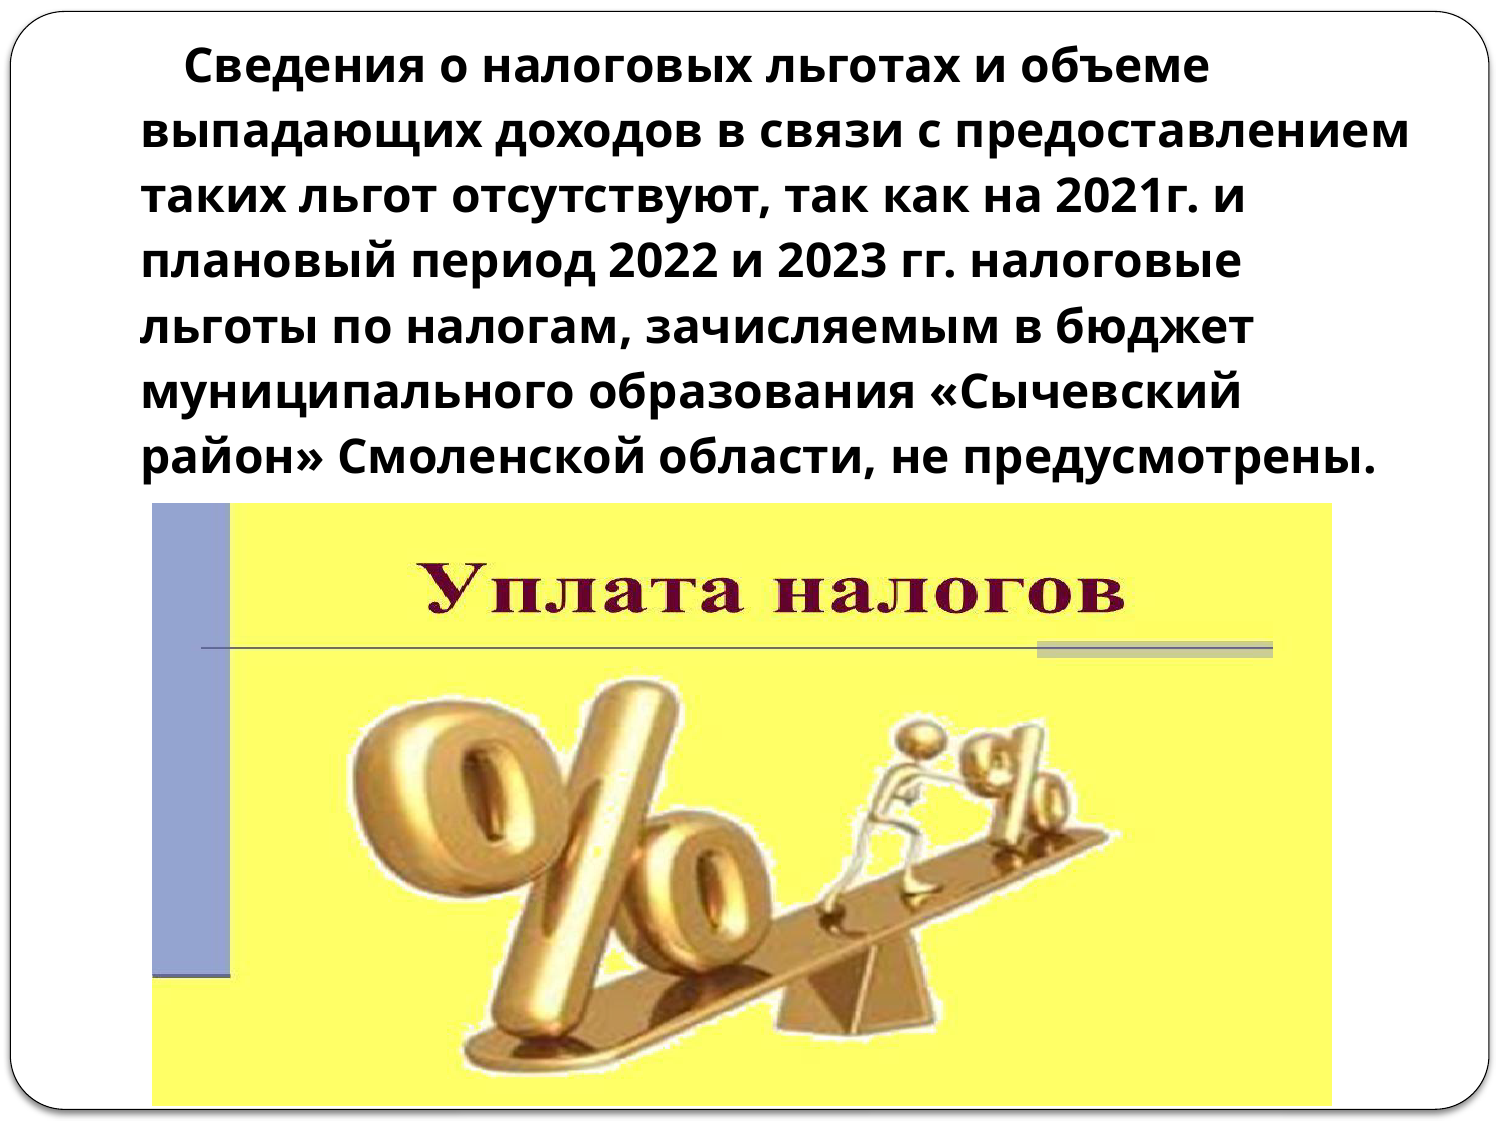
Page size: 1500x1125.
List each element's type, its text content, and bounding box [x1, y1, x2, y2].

list Сведения о налоговых льготах и объеме выпадающих доходов в связи с предоставлением таких льгот отсутствуют, так как на 2021г. и плановый период 2022 и 2023 гг. налоговые льготы по налогам, зачисляемым в бюджет муниципального образования «Сычевский район» Смоленской области, не предусмотрены. [81, 23, 1433, 563]
picture [152, 503, 1333, 1106]
